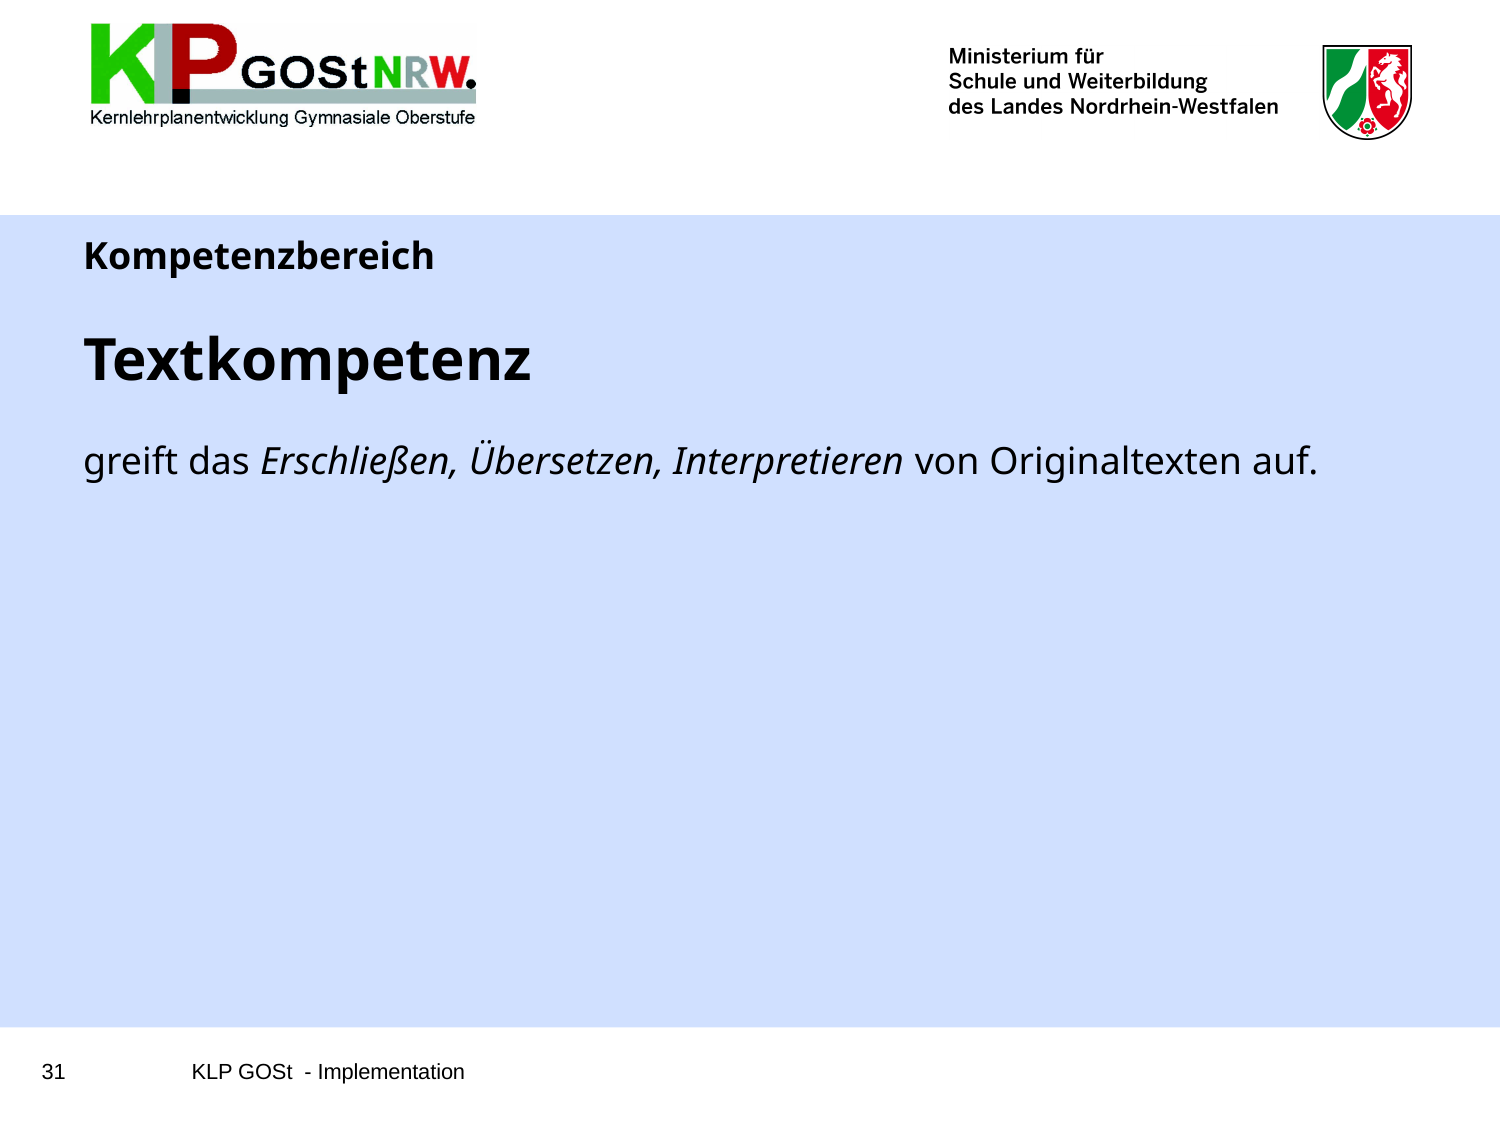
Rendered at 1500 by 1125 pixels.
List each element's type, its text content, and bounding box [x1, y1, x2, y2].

picture [90, 23, 477, 127]
title Kompetenzbereich Textkompetenz greift das Erschließen, Übersetzen, Interpretieren von Originaltexten auf. [83, 208, 1407, 1035]
picture [949, 45, 1412, 140]
text_box 31 KLP GOSt - Implementation [26, 1050, 1463, 1092]
